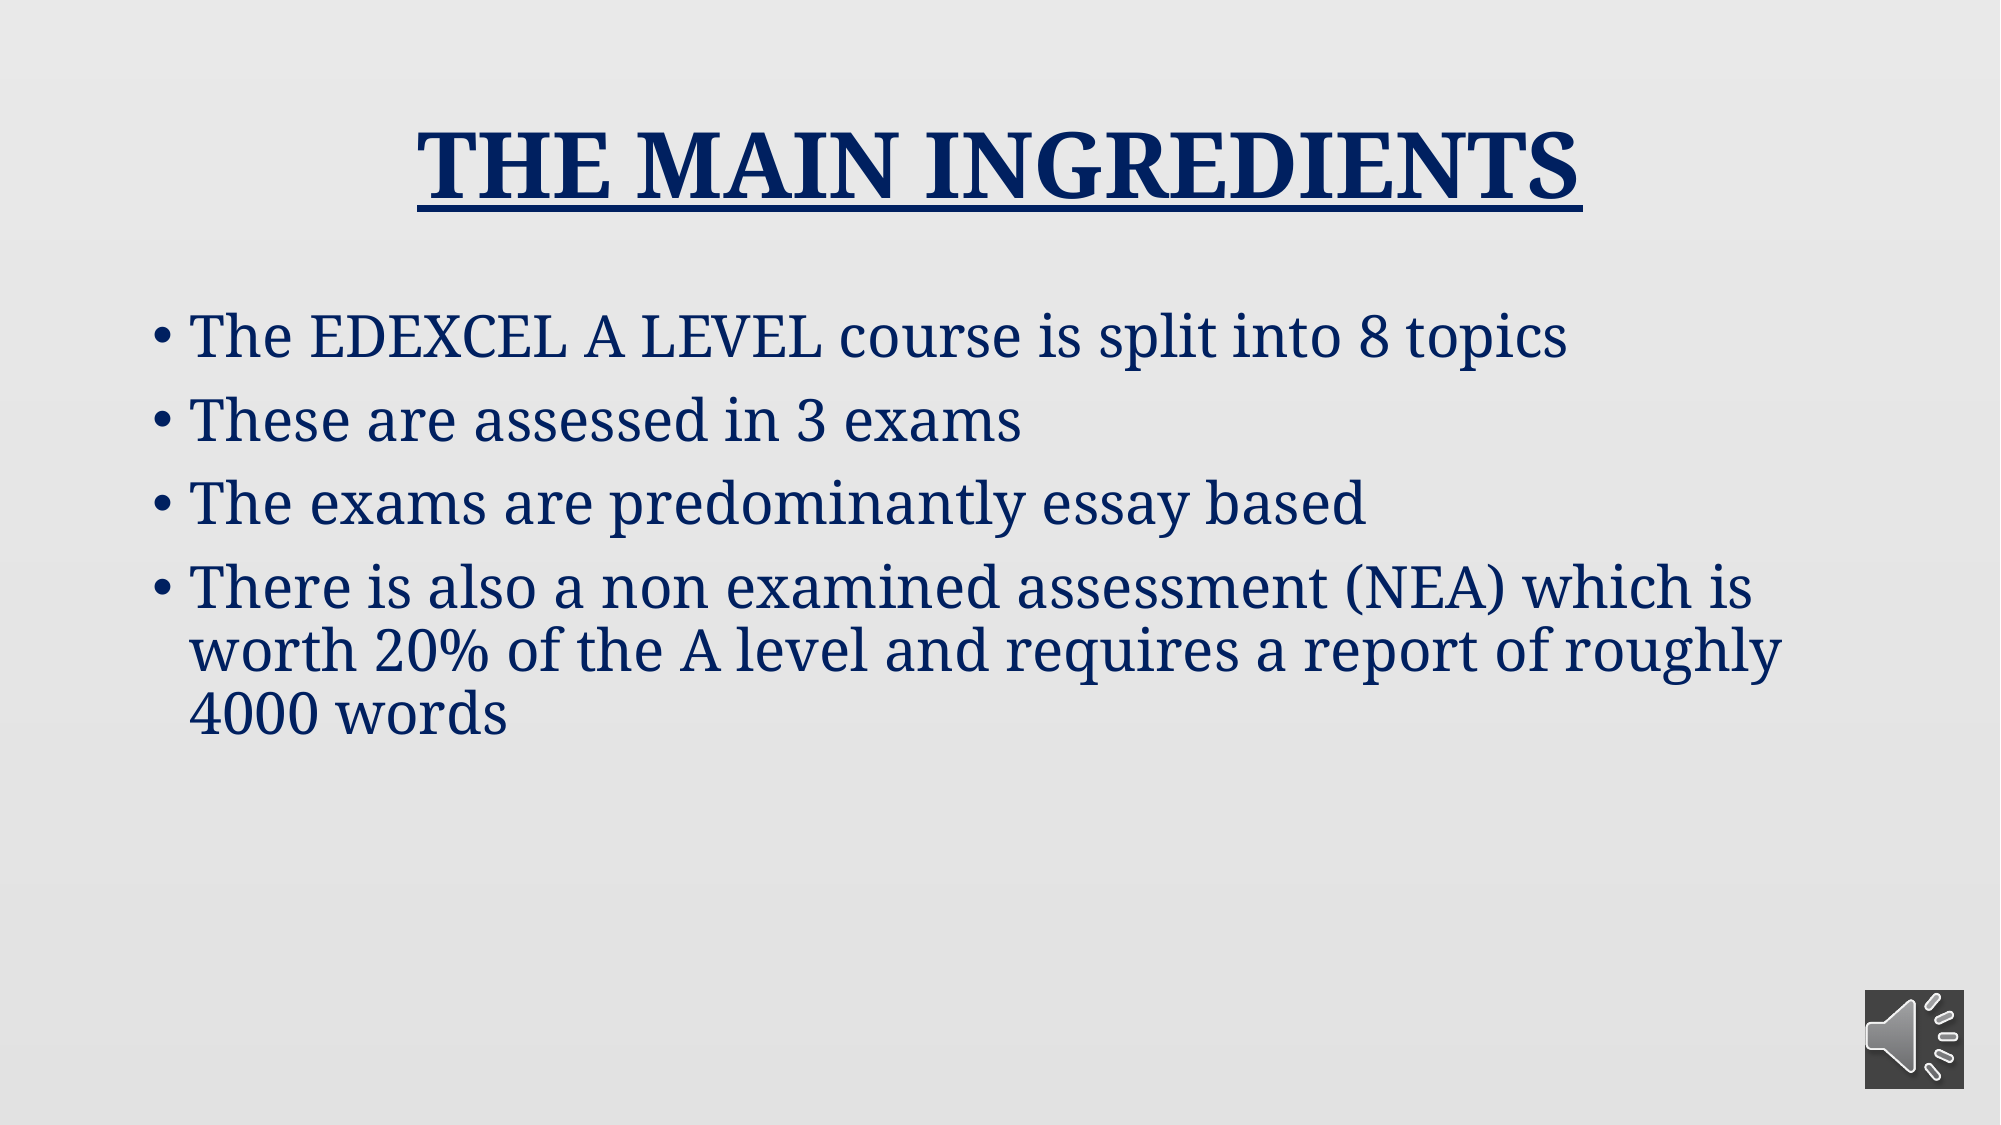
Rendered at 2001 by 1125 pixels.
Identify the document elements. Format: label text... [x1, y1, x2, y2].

list The EDEXCEL A LEVEL course is split into 8 topics These are assessed in 3 exams The exams are predominantly essay based There is also a non examined assessment (NEA) which is worth 20% of the A level and requires a report of roughly 4000 words [137, 299, 1863, 1014]
picture [1864, 989, 1965, 1090]
title THE MAIN INGREDIENTS [137, 59, 1863, 278]
